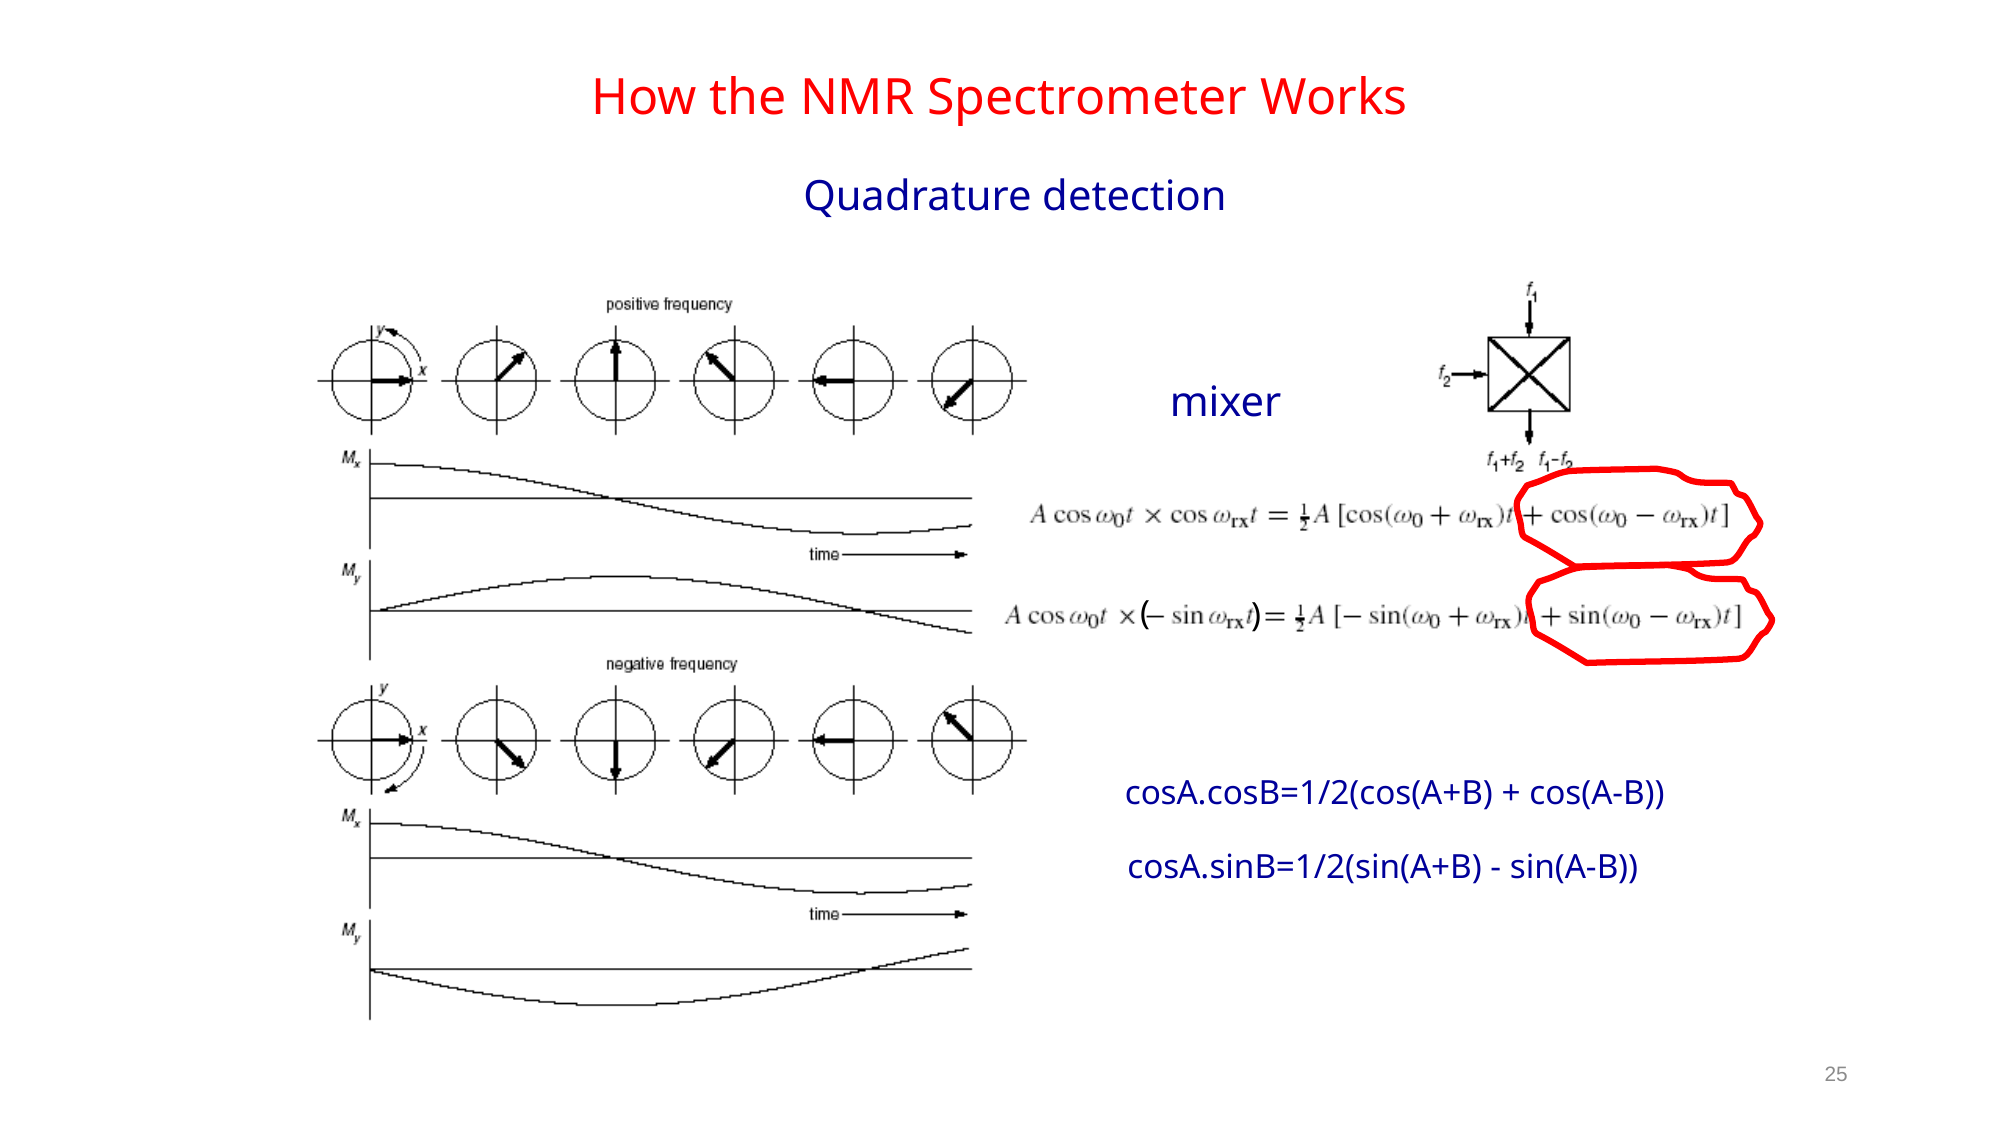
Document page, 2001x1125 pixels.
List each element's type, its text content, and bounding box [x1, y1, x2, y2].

text_box [1633, 468, 1733, 485]
slide_number 25 [1412, 1042, 1863, 1103]
text_box cosA.sinB=1/2(sin(A+B) - sin(A-B)) [1112, 837, 1655, 893]
text_box How the NMR Spectrometer Works [324, 45, 1675, 144]
text_box [1552, 553, 1740, 567]
text_box [1537, 565, 1745, 583]
text_box [1756, 516, 1761, 533]
text_box cosA.cosB=1/2(cos(A+B) + cos(A-B)) [1110, 763, 1681, 819]
text_box Quadrature detection [788, 160, 1242, 226]
picture [263, 249, 1804, 1039]
text_box [1576, 657, 1744, 663]
text_box mixer [1155, 367, 1297, 433]
